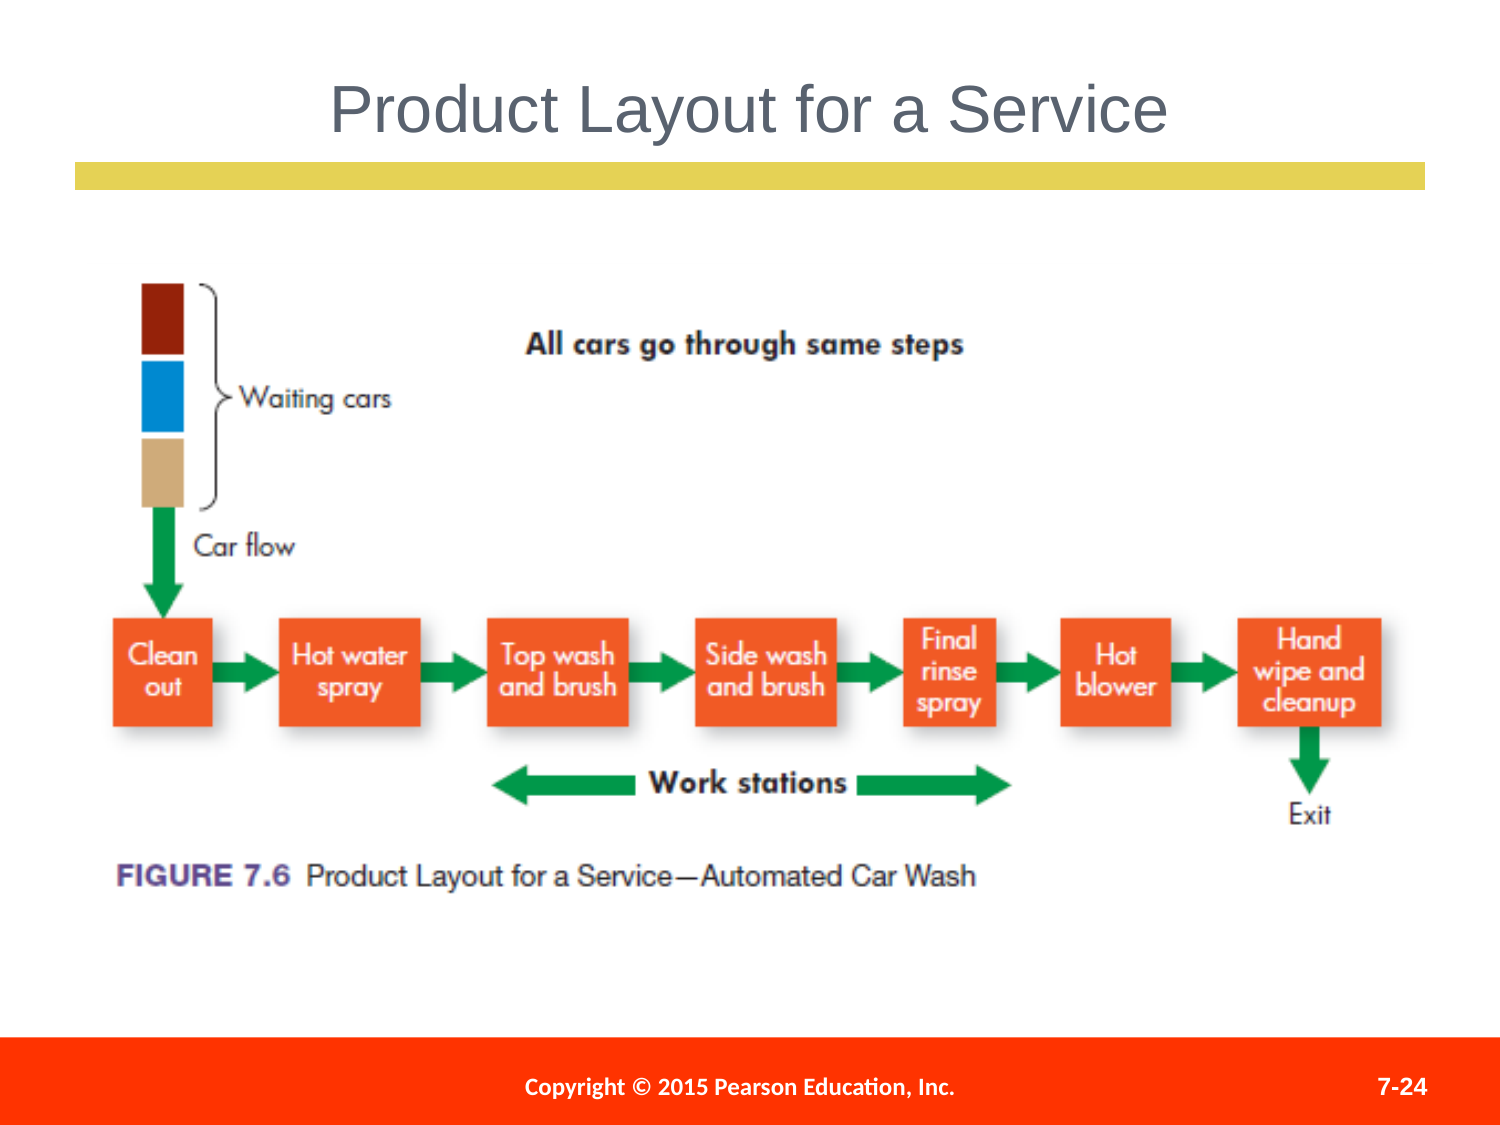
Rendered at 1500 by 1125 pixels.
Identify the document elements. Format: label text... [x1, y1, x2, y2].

picture [87, 262, 1433, 940]
title Product Layout for a Service [74, 12, 1426, 201]
